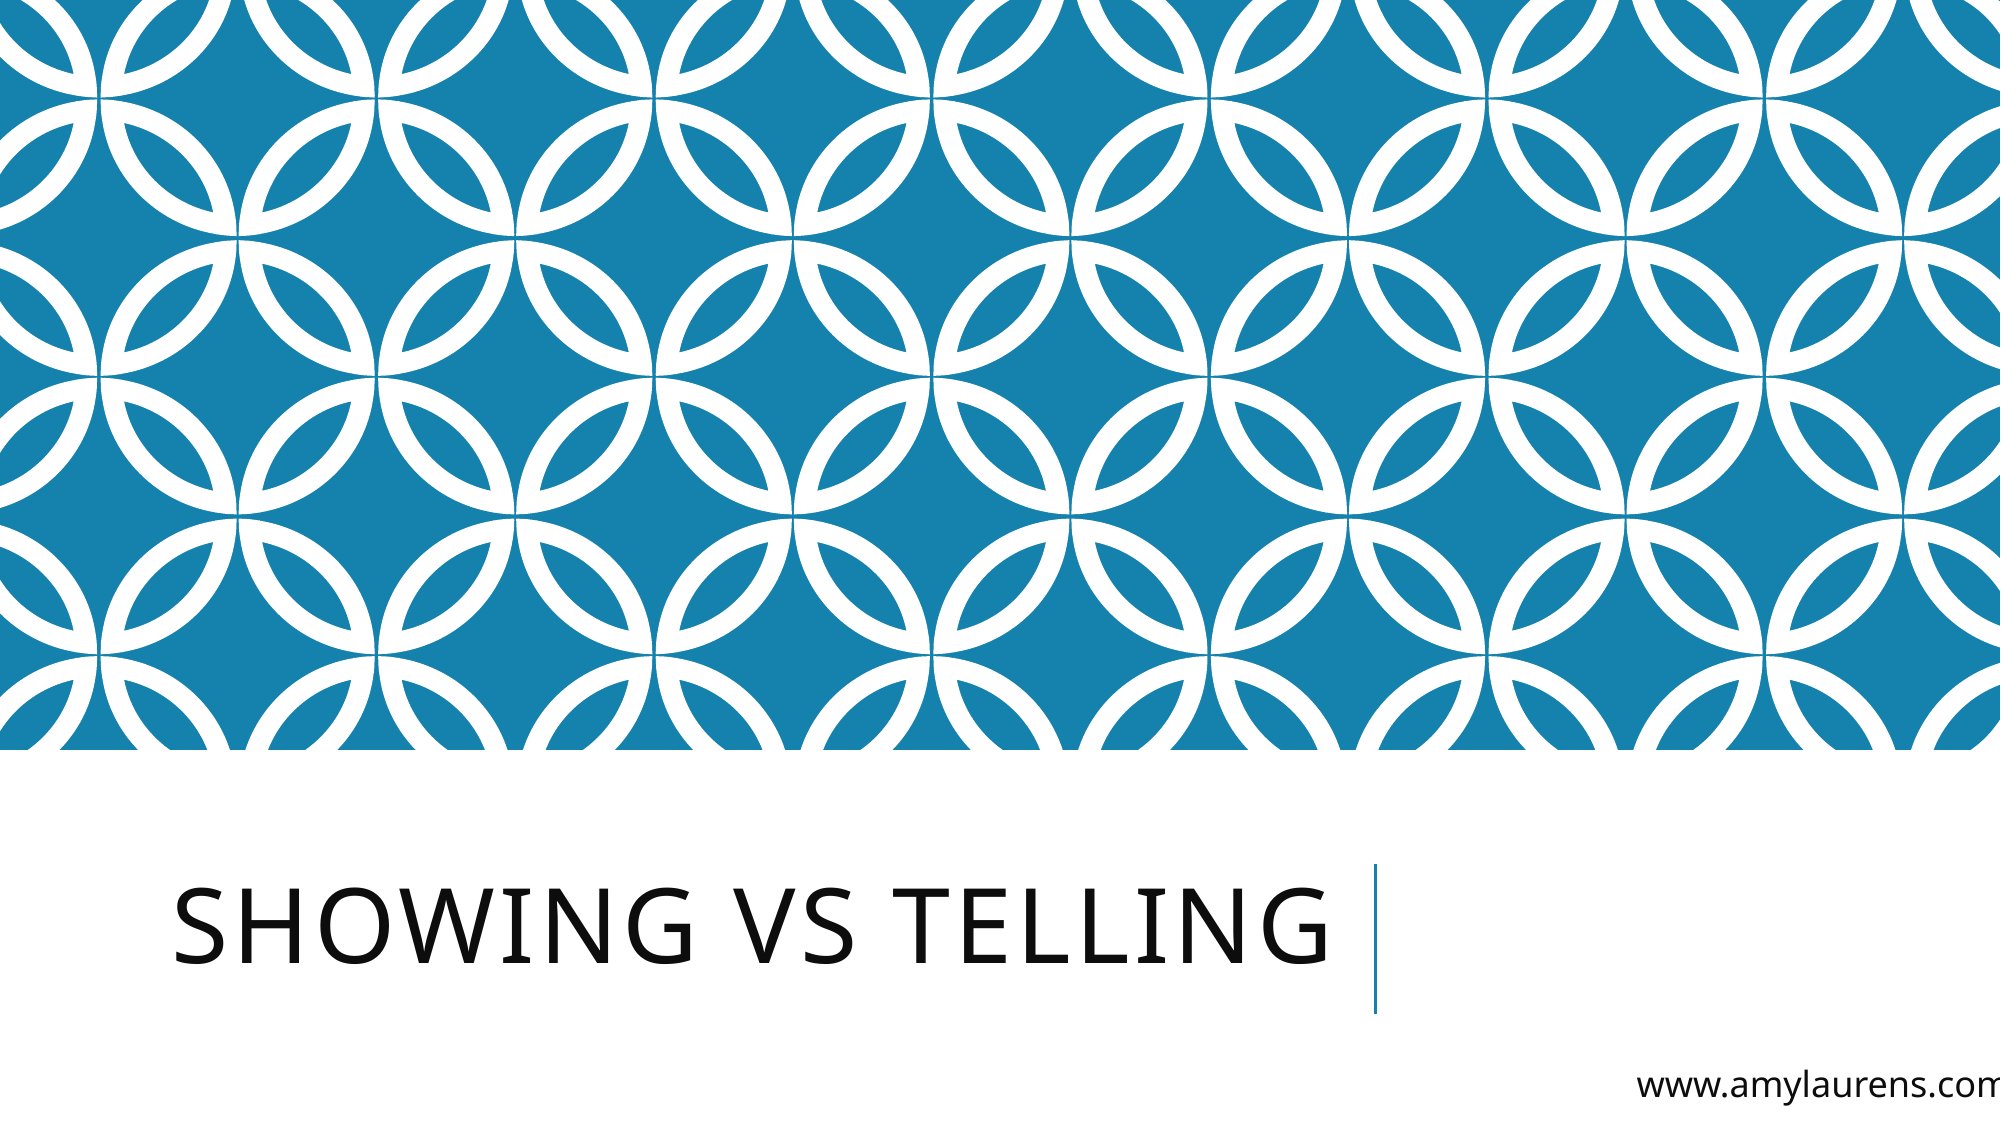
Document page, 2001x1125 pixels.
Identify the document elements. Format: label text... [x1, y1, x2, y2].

title Showing vs Telling [75, 813, 1350, 1054]
subtitle www.amylaurens.com [1621, 1053, 2000, 1112]
